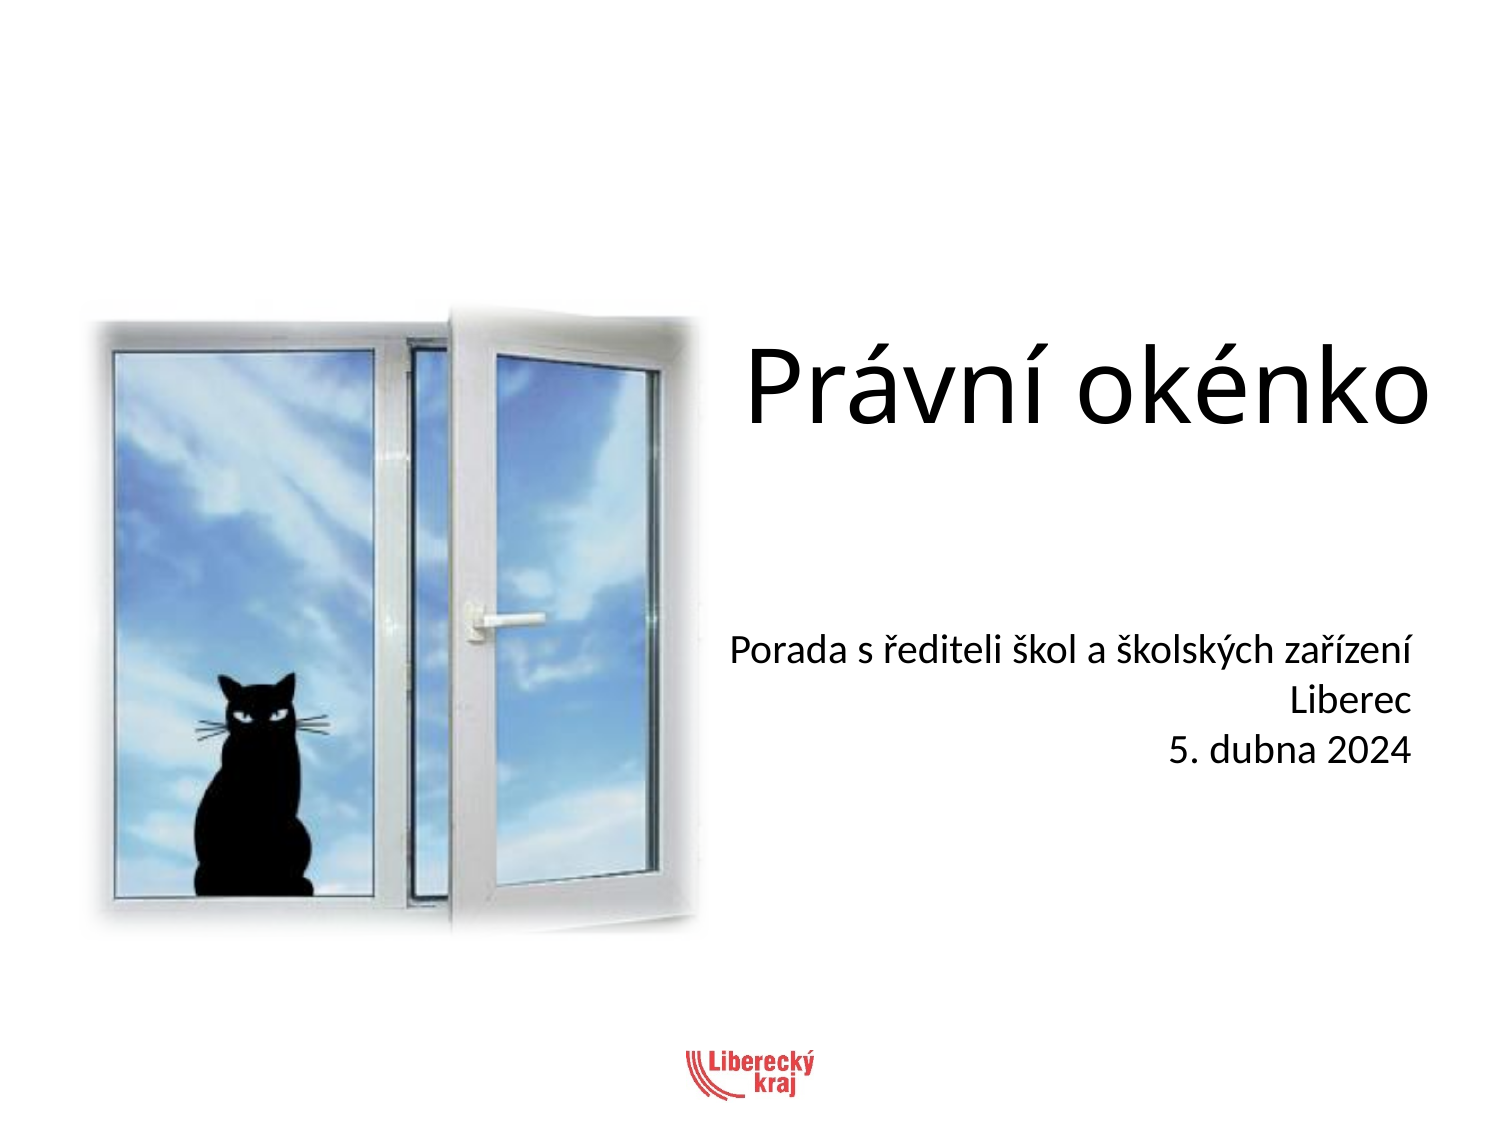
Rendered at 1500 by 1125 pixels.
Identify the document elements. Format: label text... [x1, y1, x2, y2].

picture [79, 299, 709, 941]
text_box [89, 213, 945, 485]
picture [686, 1050, 814, 1103]
text_box Porada s řediteli škol a školských zařízení Liberec 5. dubna 2024 [709, 614, 1427, 780]
title Právní okénko [945, 299, 1459, 454]
